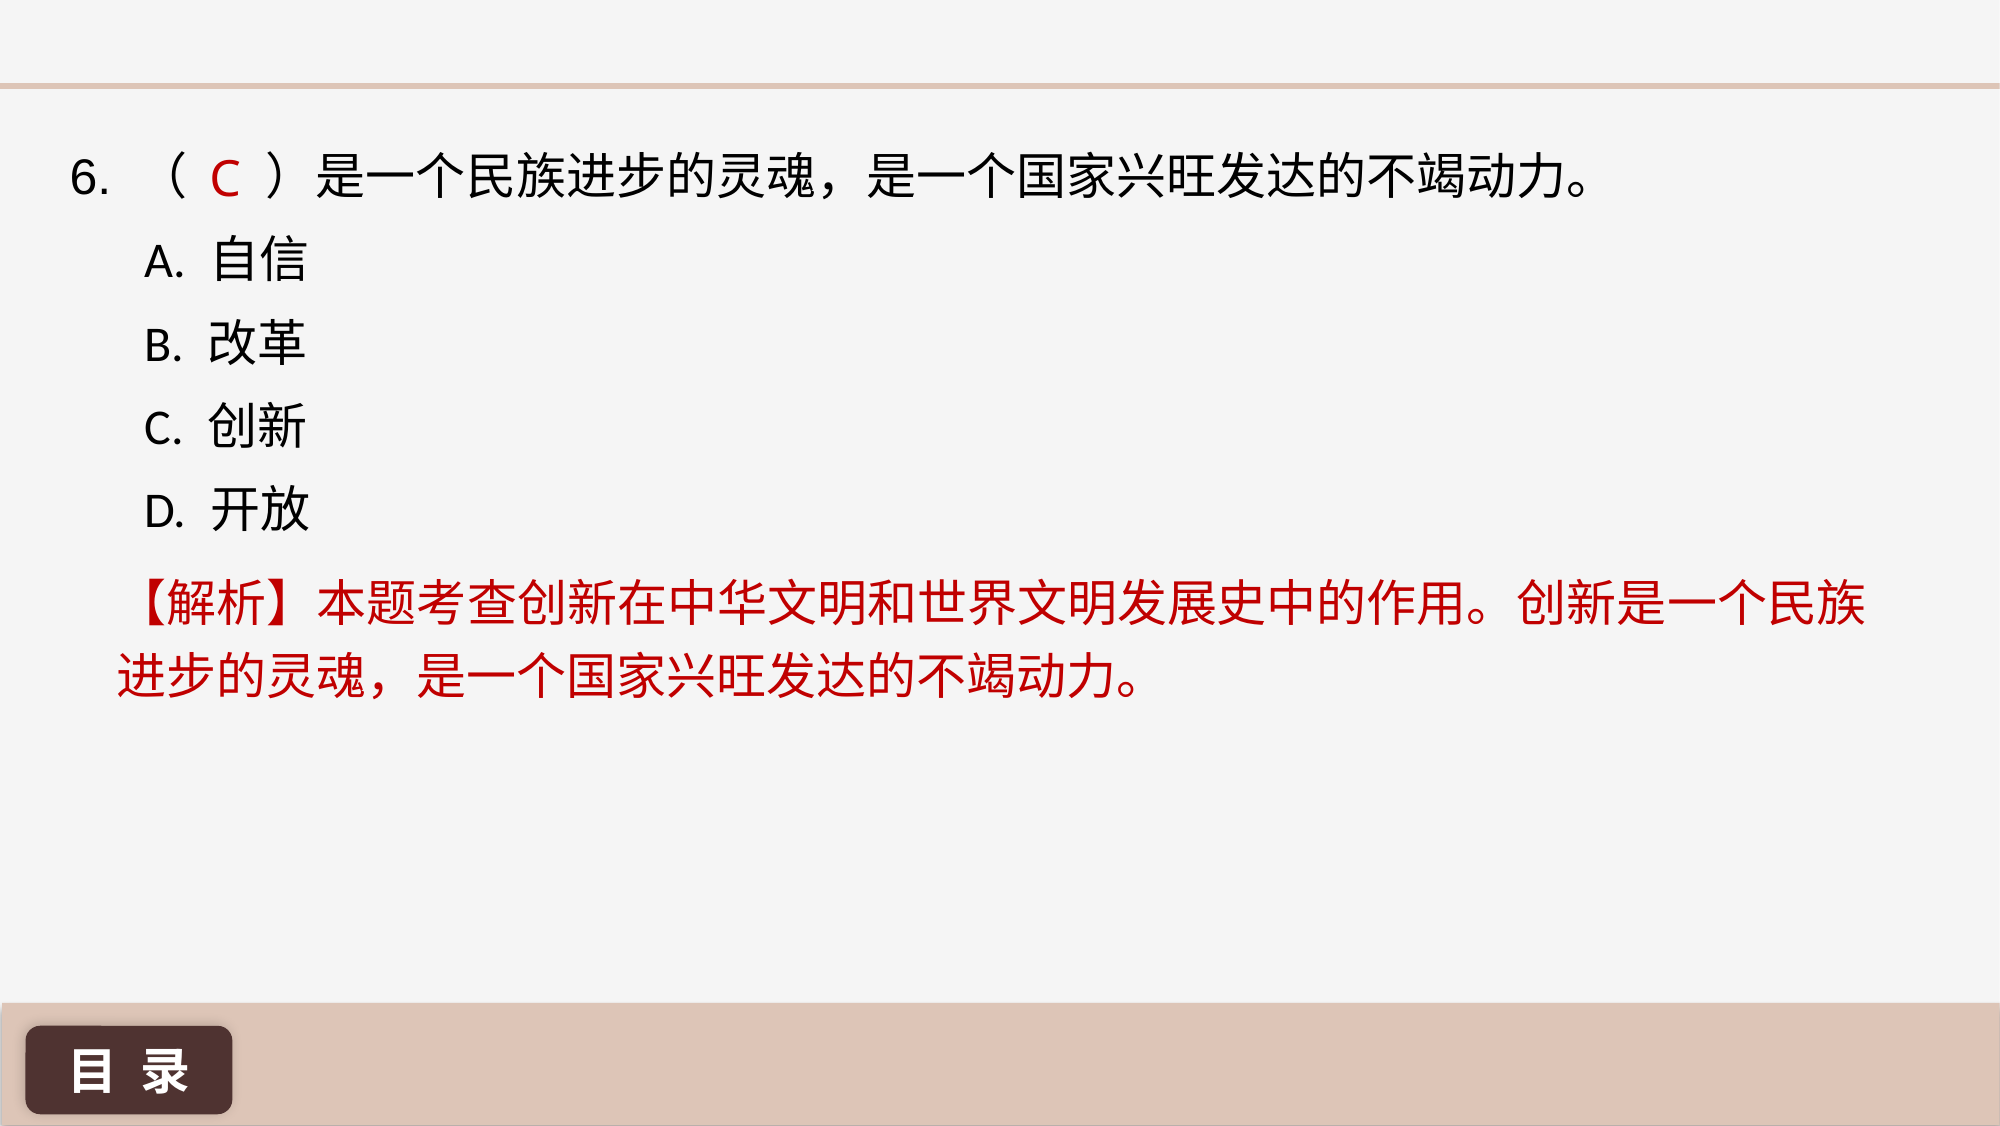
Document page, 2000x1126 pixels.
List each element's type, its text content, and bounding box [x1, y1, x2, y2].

text_box 【解析】本题考查创新在中华文明和世界文明发展史中的作用。创新是一个民族进步的灵魂，是一个国家兴旺发达的不竭动力。 [102, 550, 1890, 765]
text_box C [146, 115, 304, 219]
text_box 6. （ ）是一个民族进步的灵魂，是一个国家兴旺发达的不竭动力。 A. 自信 B. 改革 C. 创新 D. 开放 [54, 113, 1940, 546]
